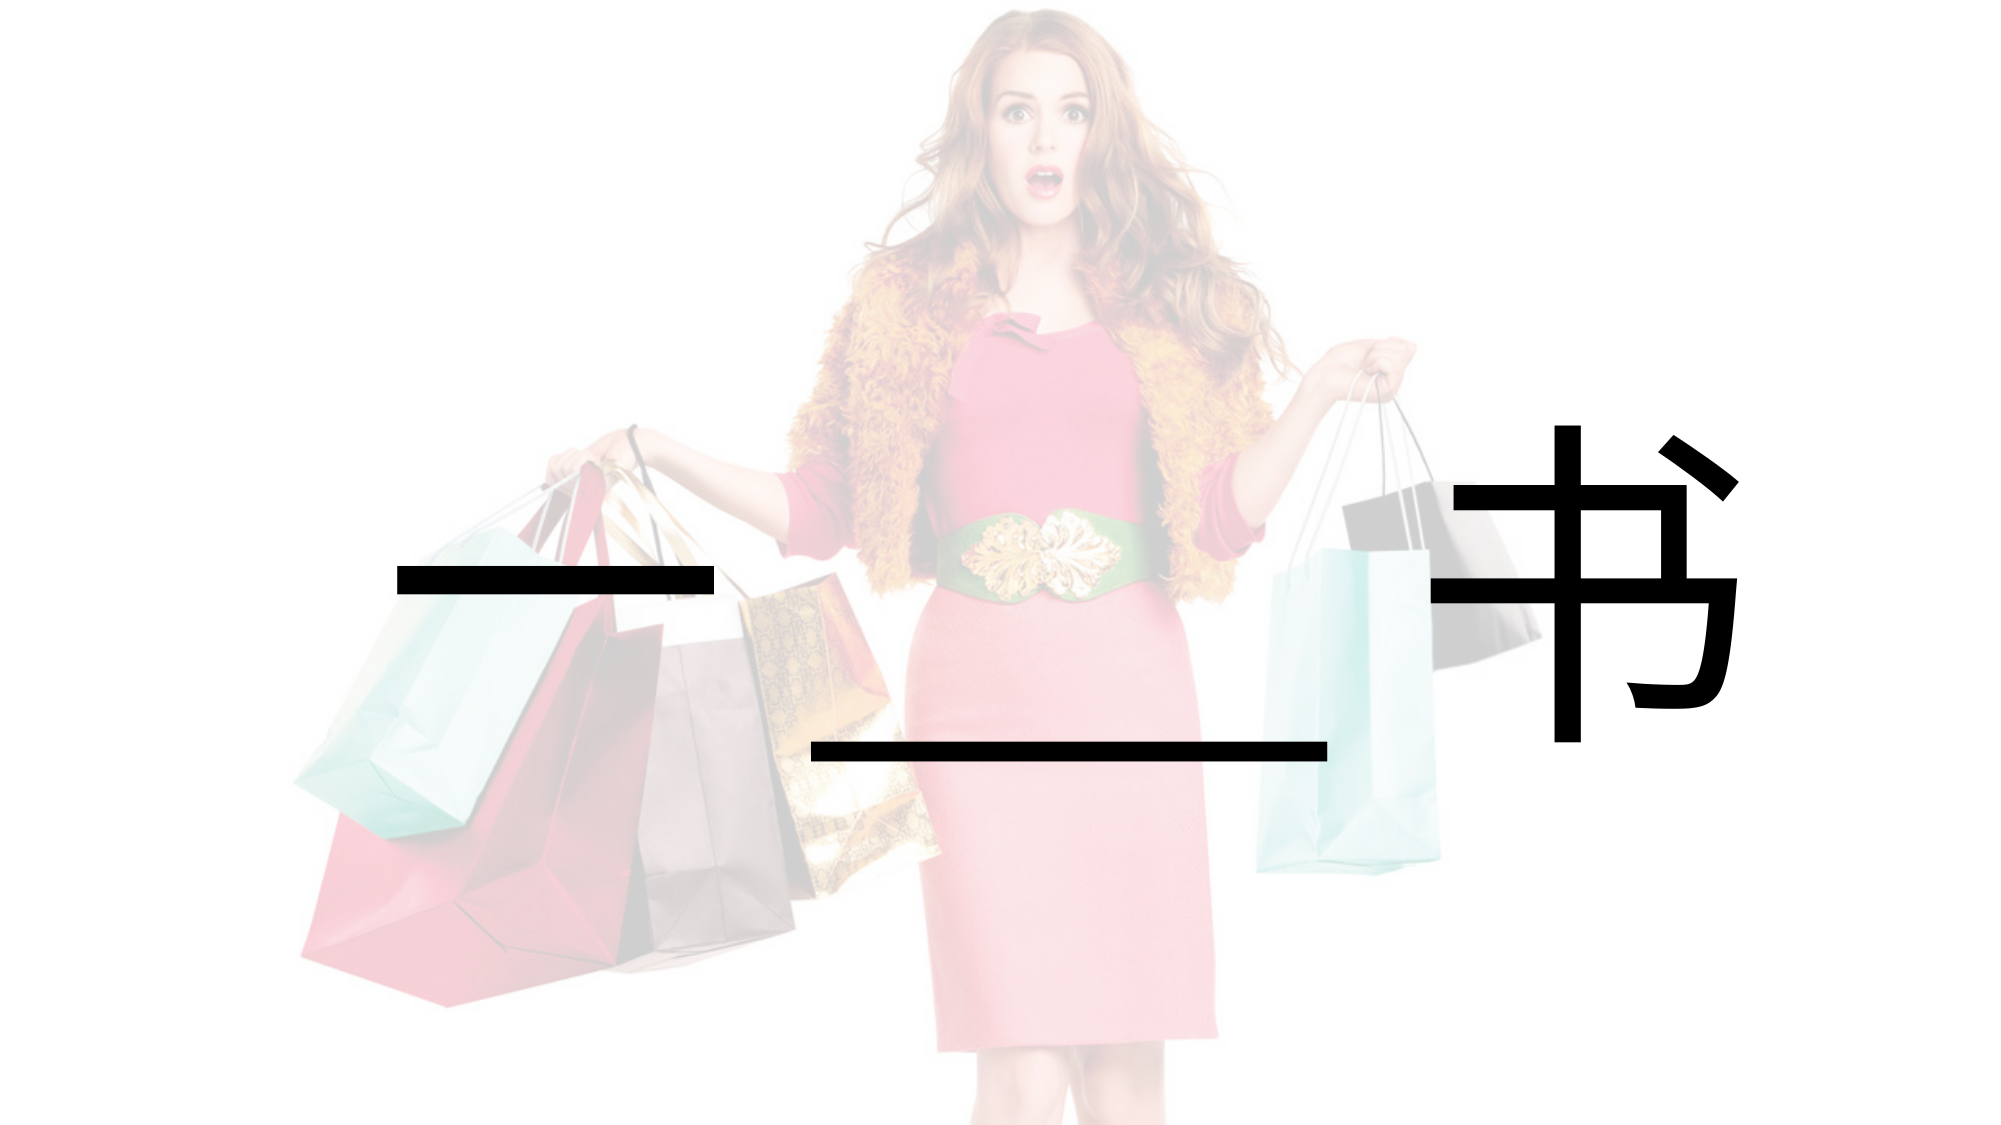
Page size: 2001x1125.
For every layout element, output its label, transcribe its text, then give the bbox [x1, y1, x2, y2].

text_box 一___书 [278, 362, 1860, 792]
